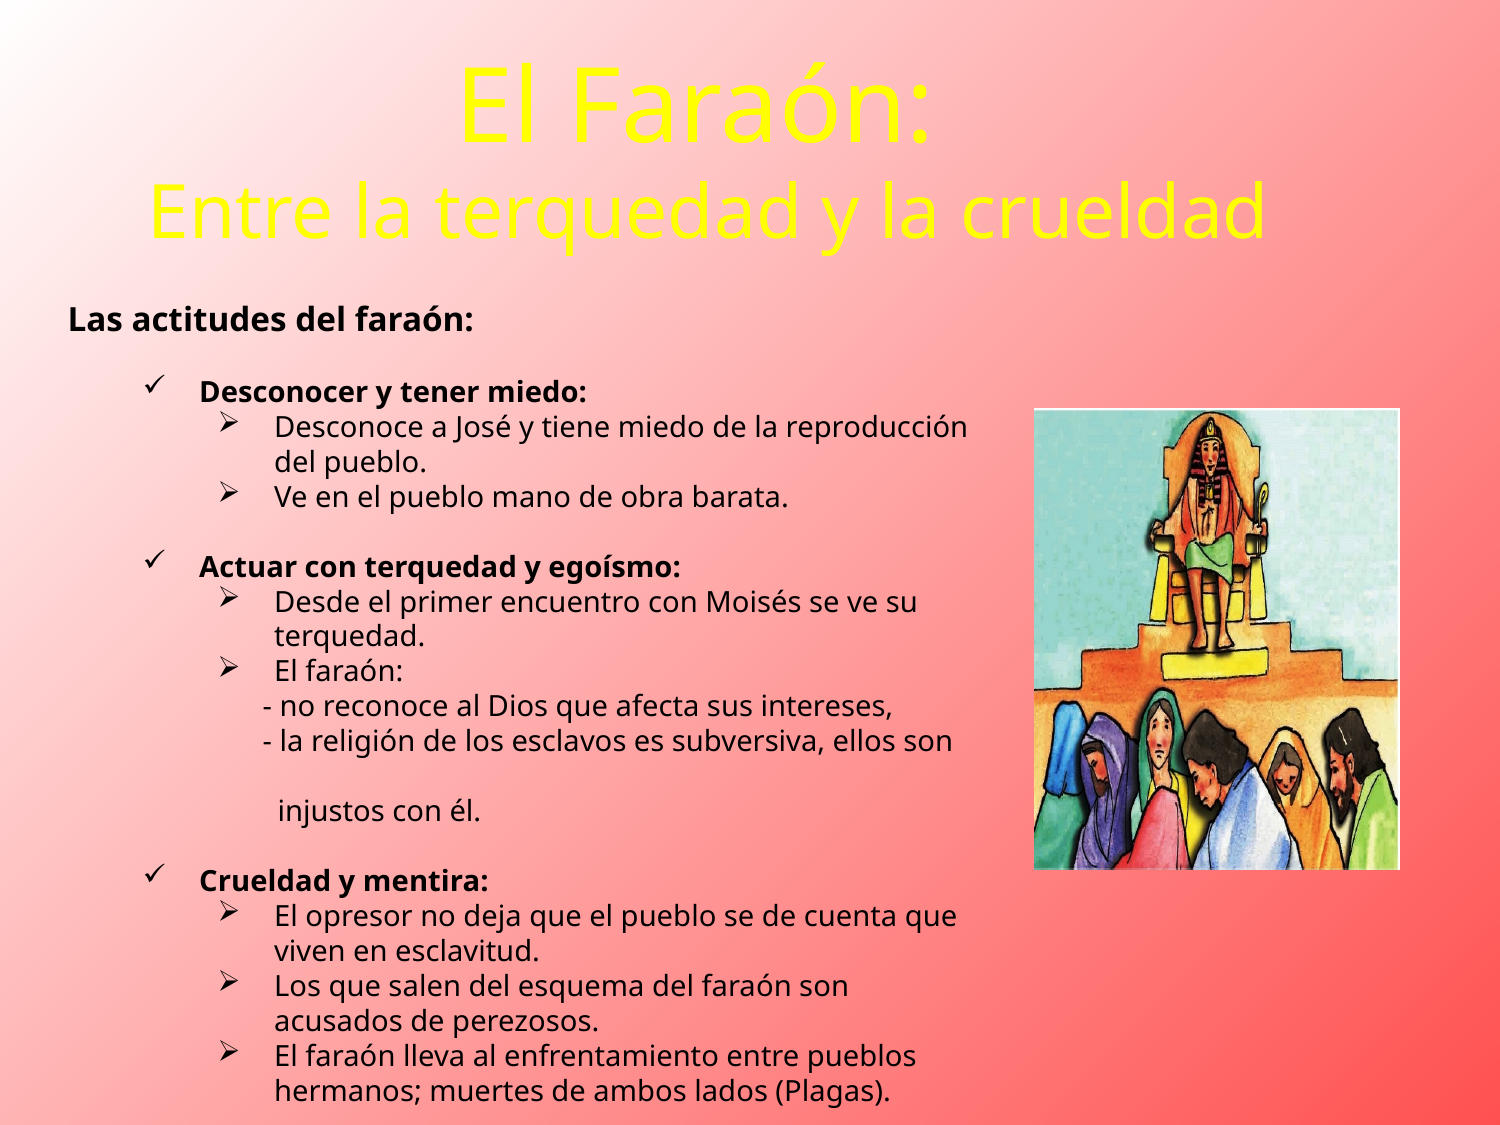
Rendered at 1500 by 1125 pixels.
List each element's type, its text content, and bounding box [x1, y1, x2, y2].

text_box Las actitudes del faraón: Desconocer y tener miedo: Desconoce a José y tiene miedo de la reproducción del pueblo. Ve en el pueblo mano de obra barata. Actuar con terquedad y egoísmo: Desde el primer encuentro con Moisés se ve su terquedad. El faraón: - no reconoce al Dios que afecta sus intereses, - la religión de los esclavos es subversiva, ellos son injustos con él. Crueldad y mentira: El opresor no deja que el pueblo se de cuenta que viven en esclavitud. Los que salen del esquema del faraón son acusados de perezosos. El faraón lleva al enfrentamiento entre pueblos hermanos; muertes de ambos lados (Plagas). [53, 290, 987, 1125]
text_box El Faraón: Entre la terquedad y la crueldad [17, 30, 1400, 244]
picture [1034, 408, 1400, 870]
